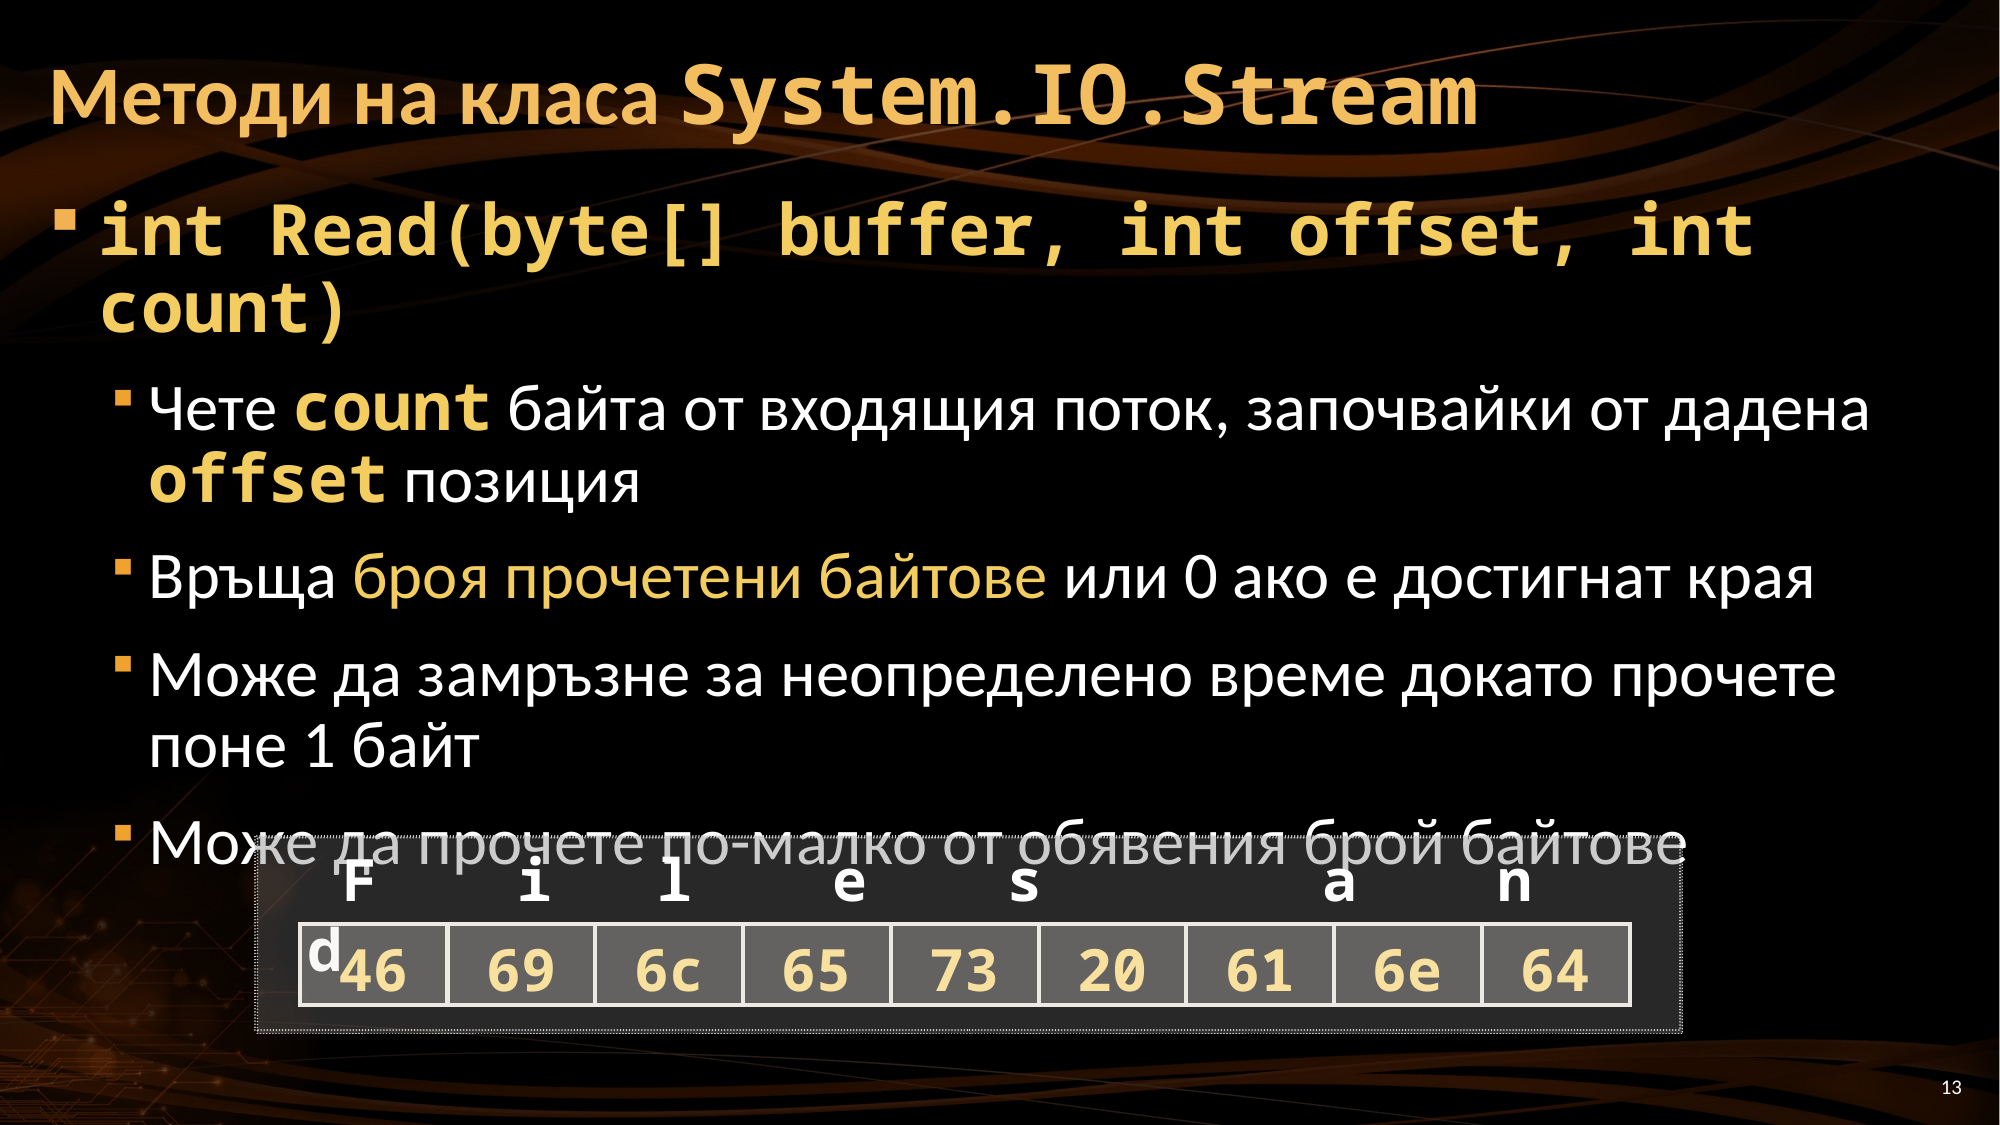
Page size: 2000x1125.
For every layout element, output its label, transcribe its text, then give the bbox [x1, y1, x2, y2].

table_header 64 [1484, 926, 1628, 1003]
table_header 69 [450, 926, 593, 1003]
table_header 73 [893, 926, 1037, 1003]
table_header 61 [1188, 926, 1332, 1003]
text_box F i l e s a n d [292, 835, 1633, 991]
slide_number 13 [1897, 1070, 1968, 1103]
title Методи на класа System.IO.Stream [30, 6, 1968, 189]
table_header 6e [1336, 926, 1480, 1003]
table_header 46 [302, 926, 445, 1003]
table_header 6c [597, 926, 741, 1003]
picture [0, 0, 2000, 1125]
table_header 65 [745, 926, 889, 1003]
text_box [254, 835, 1680, 1031]
table_header 20 [1041, 926, 1184, 1003]
list int Read(byte[] buffer, int offset, int count) Чете count байта от входящия поток, започвайки от дадена offset позиция Връща броя прочетени байтове или 0 ако е достигнат края Може да замръзне за неопределено време докато прочете поне 1 байт Може да прочете по-малко от обявения брой байтове [31, 189, 1968, 1103]
